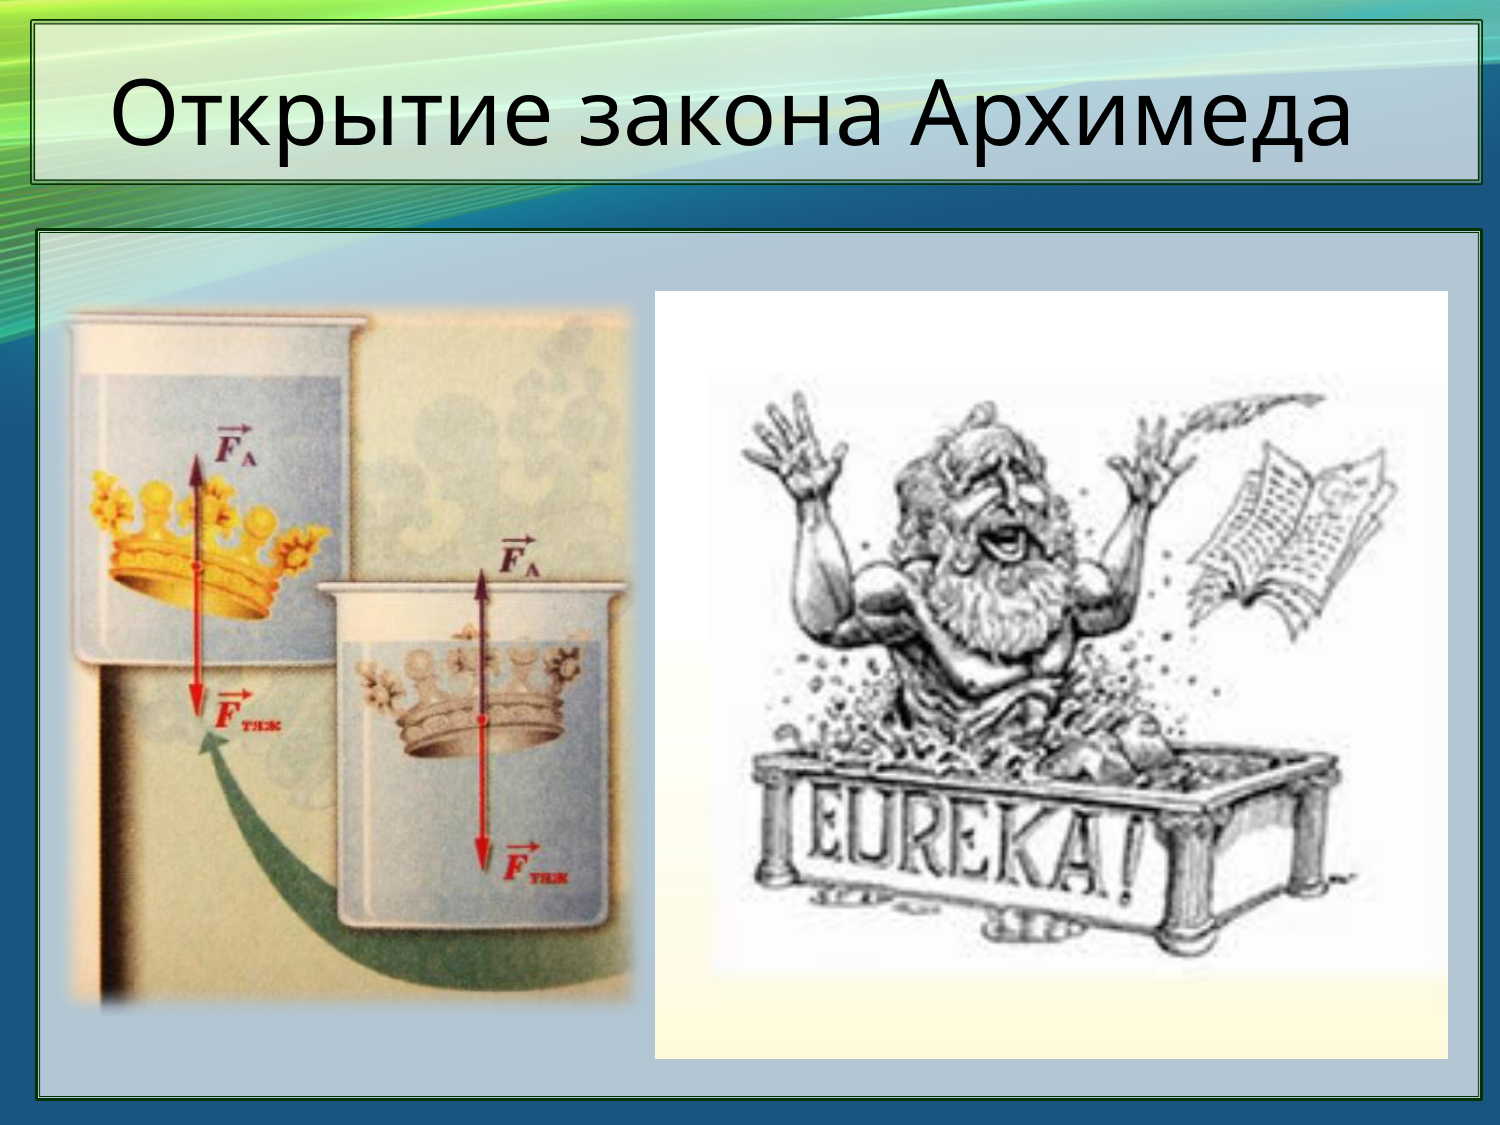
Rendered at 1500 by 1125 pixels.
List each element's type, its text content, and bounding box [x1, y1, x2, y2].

picture [0, 0, 1500, 1125]
title Открытие закона Архимеда [18, 20, 1448, 198]
